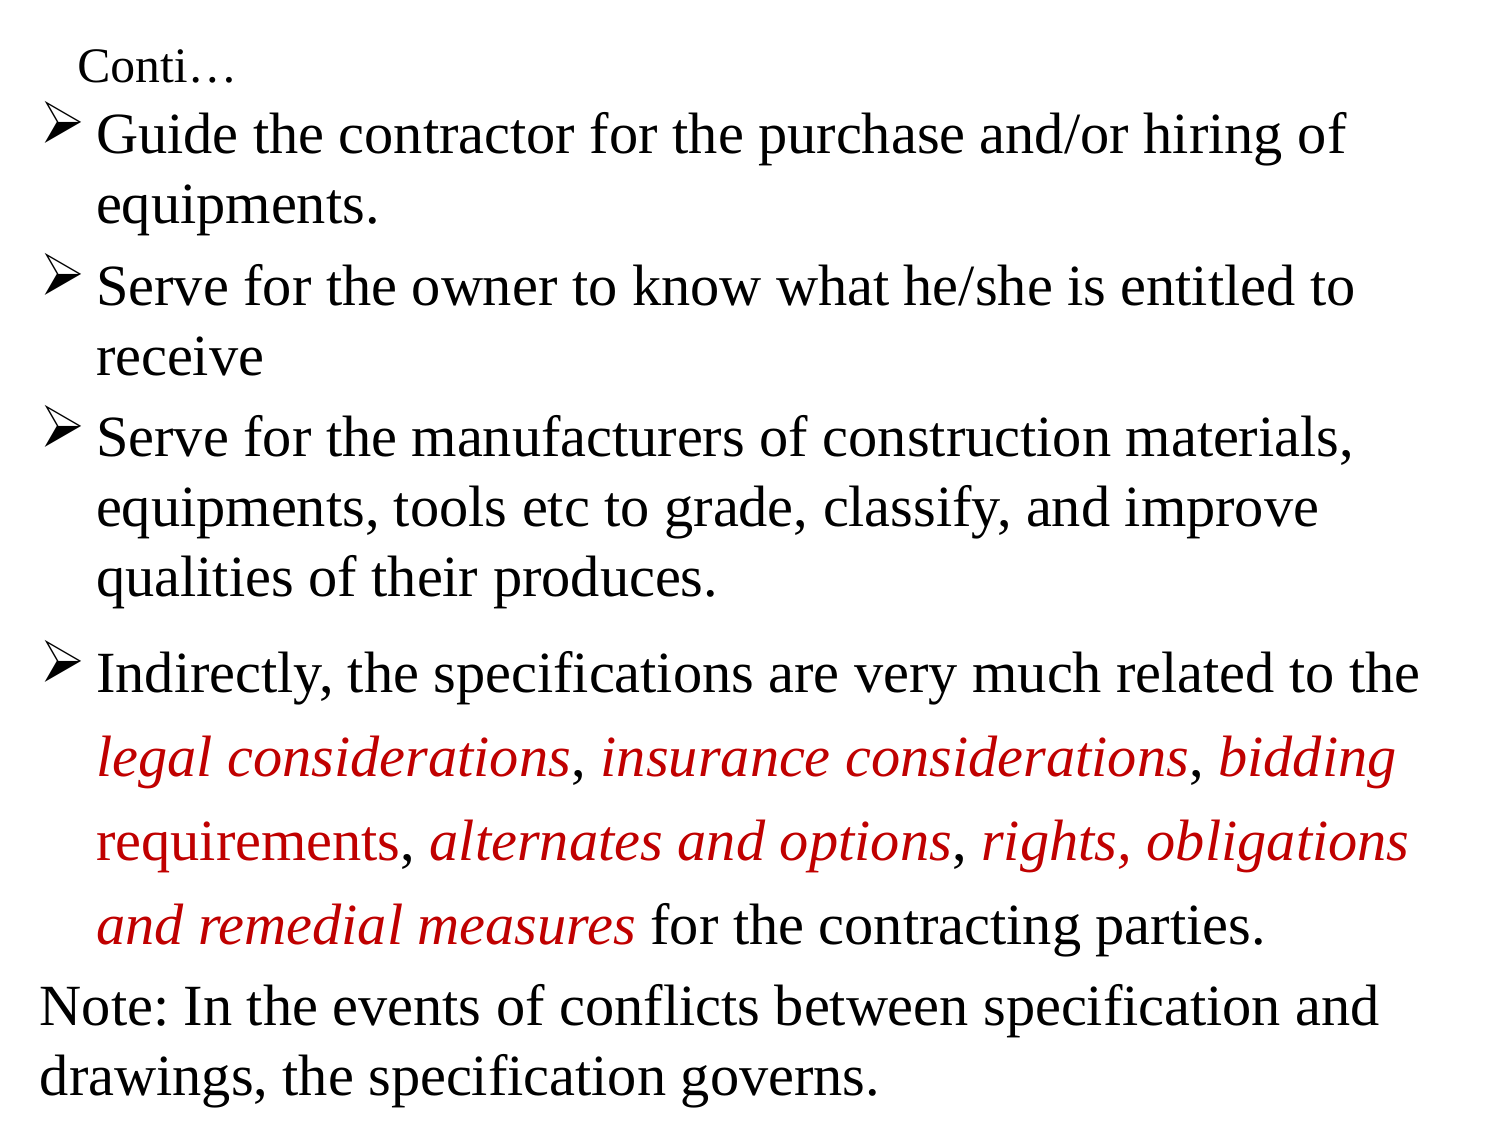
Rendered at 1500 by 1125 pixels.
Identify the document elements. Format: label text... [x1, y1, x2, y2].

title Conti… [62, 24, 1413, 87]
list Guide the contractor for the purchase and/or hiring of equipments. Serve for the owner to know what he/she is entitled to receive Serve for the manufacturers of construction materials, equipments, tools etc to grade, classify, and improve qualities of their produces. Indirectly, the specifications are very much related to the legal considerations, insurance considerations, bidding requirements, alternates and options, rights, obligations and remedial measures for the contracting parties. Note: In the events of conflicts between specification and drawings, the specification governs. [24, 87, 1475, 1125]
